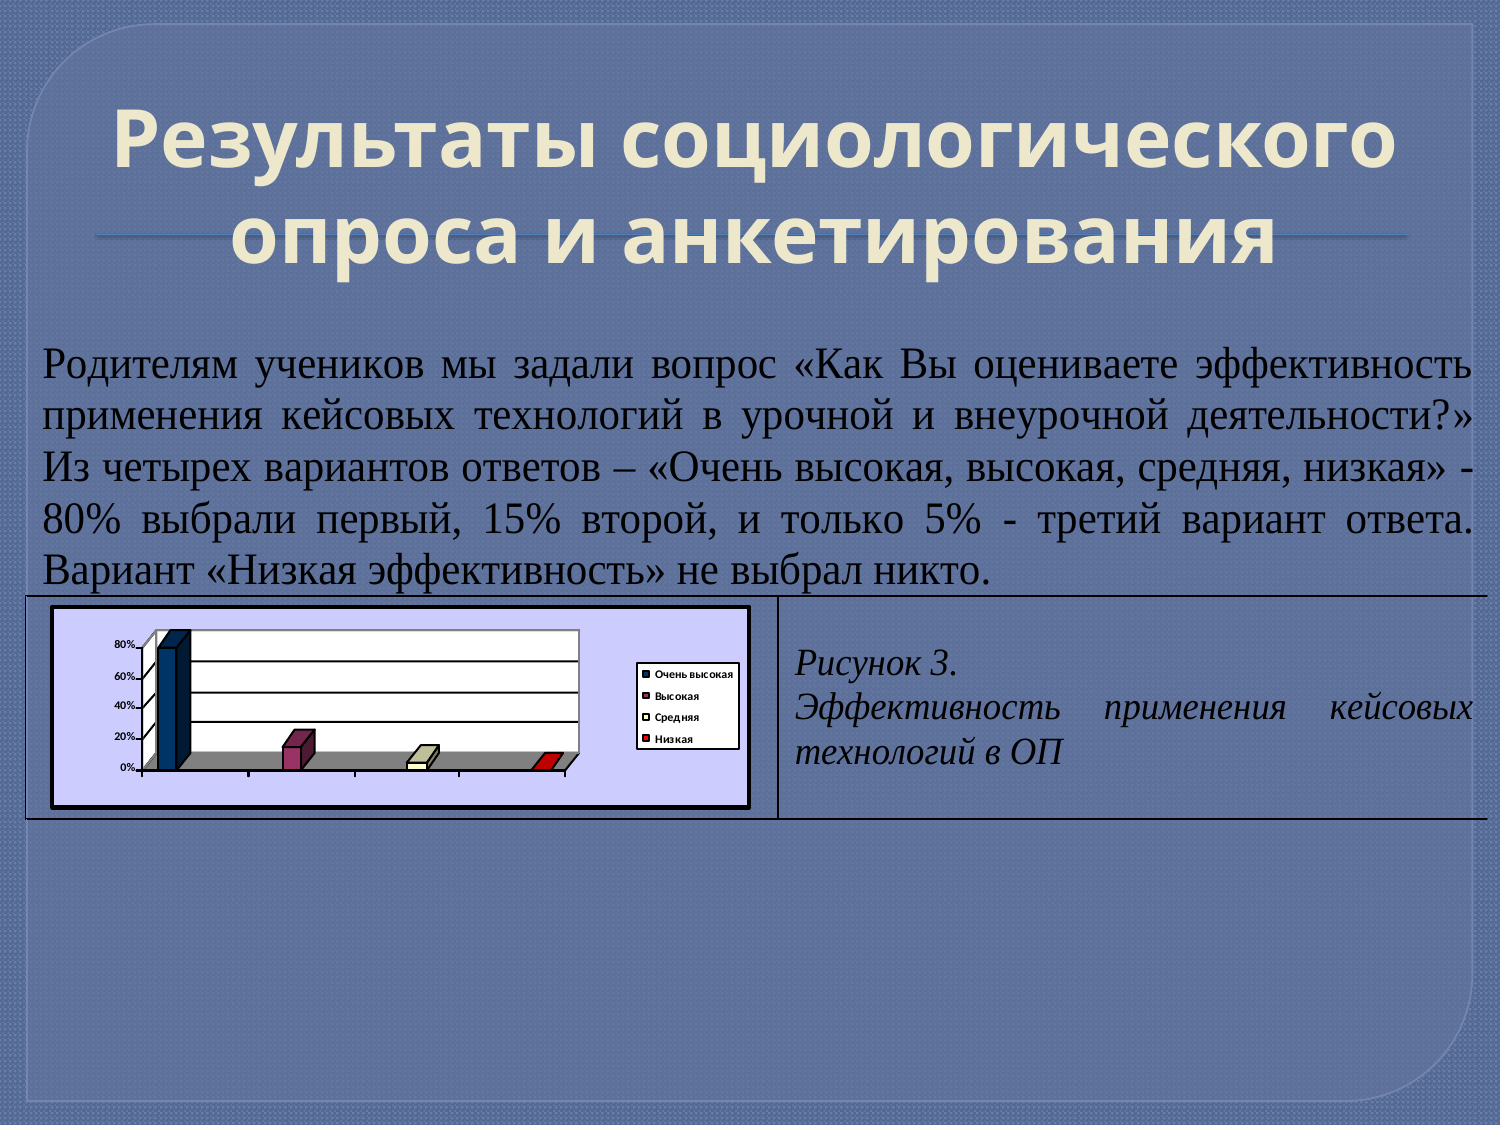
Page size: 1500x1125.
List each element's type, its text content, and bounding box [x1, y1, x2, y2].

title Результаты социологического опроса и анкетирования [75, 62, 1425, 288]
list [24, 337, 1488, 901]
